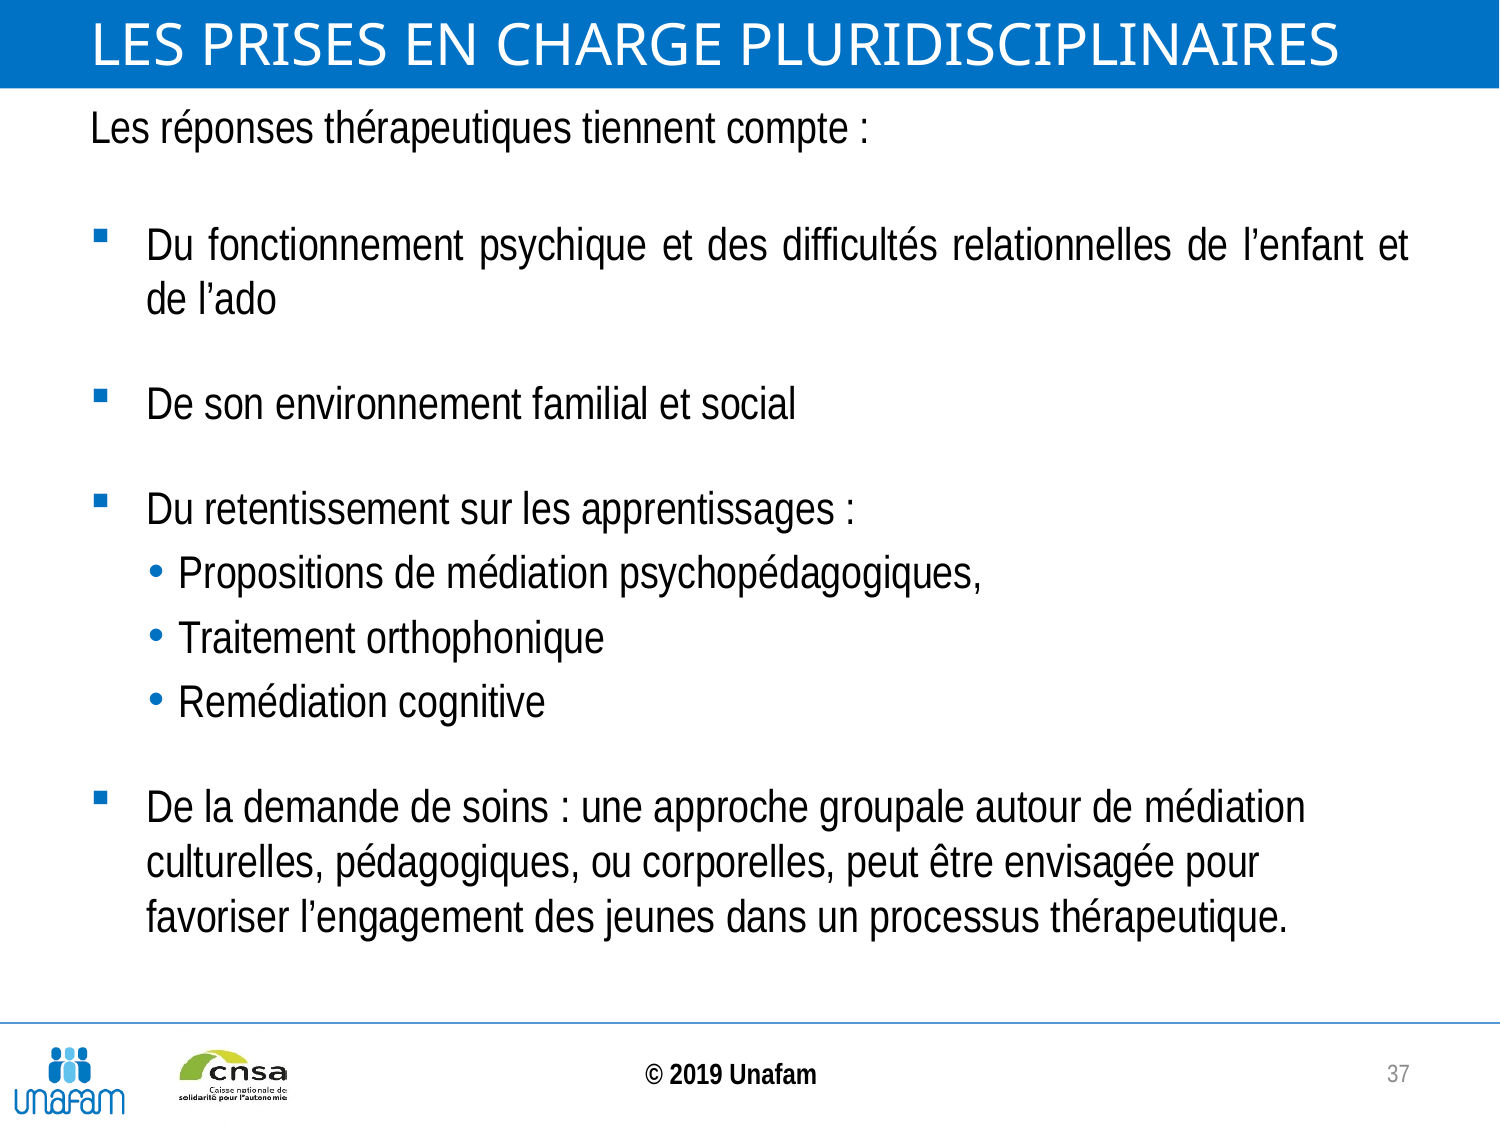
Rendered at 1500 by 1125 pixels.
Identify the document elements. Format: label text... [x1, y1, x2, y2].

title Les prises en charge pluridisciplinaires [75, 0, 1426, 90]
picture [171, 1029, 301, 1125]
picture [8, 1039, 132, 1118]
list Les réponses thérapeutiques tiennent compte : Du fonctionnement psychique et des difficultés relationnelles de l’enfant et de l’ado De son environnement familial et social Du retentissement sur les apprentissages : Propositions de médiation psychopédagogiques, Traitement orthophonique Remédiation cognitive De la demande de soins : une approche groupale autour de médiation culturelles, pédagogiques, ou corporelles, peut être envisagée pour favoriser l’engagement des jeunes dans un processus thérapeutique. [75, 90, 1425, 1000]
slide_number 37 [1074, 1042, 1425, 1103]
